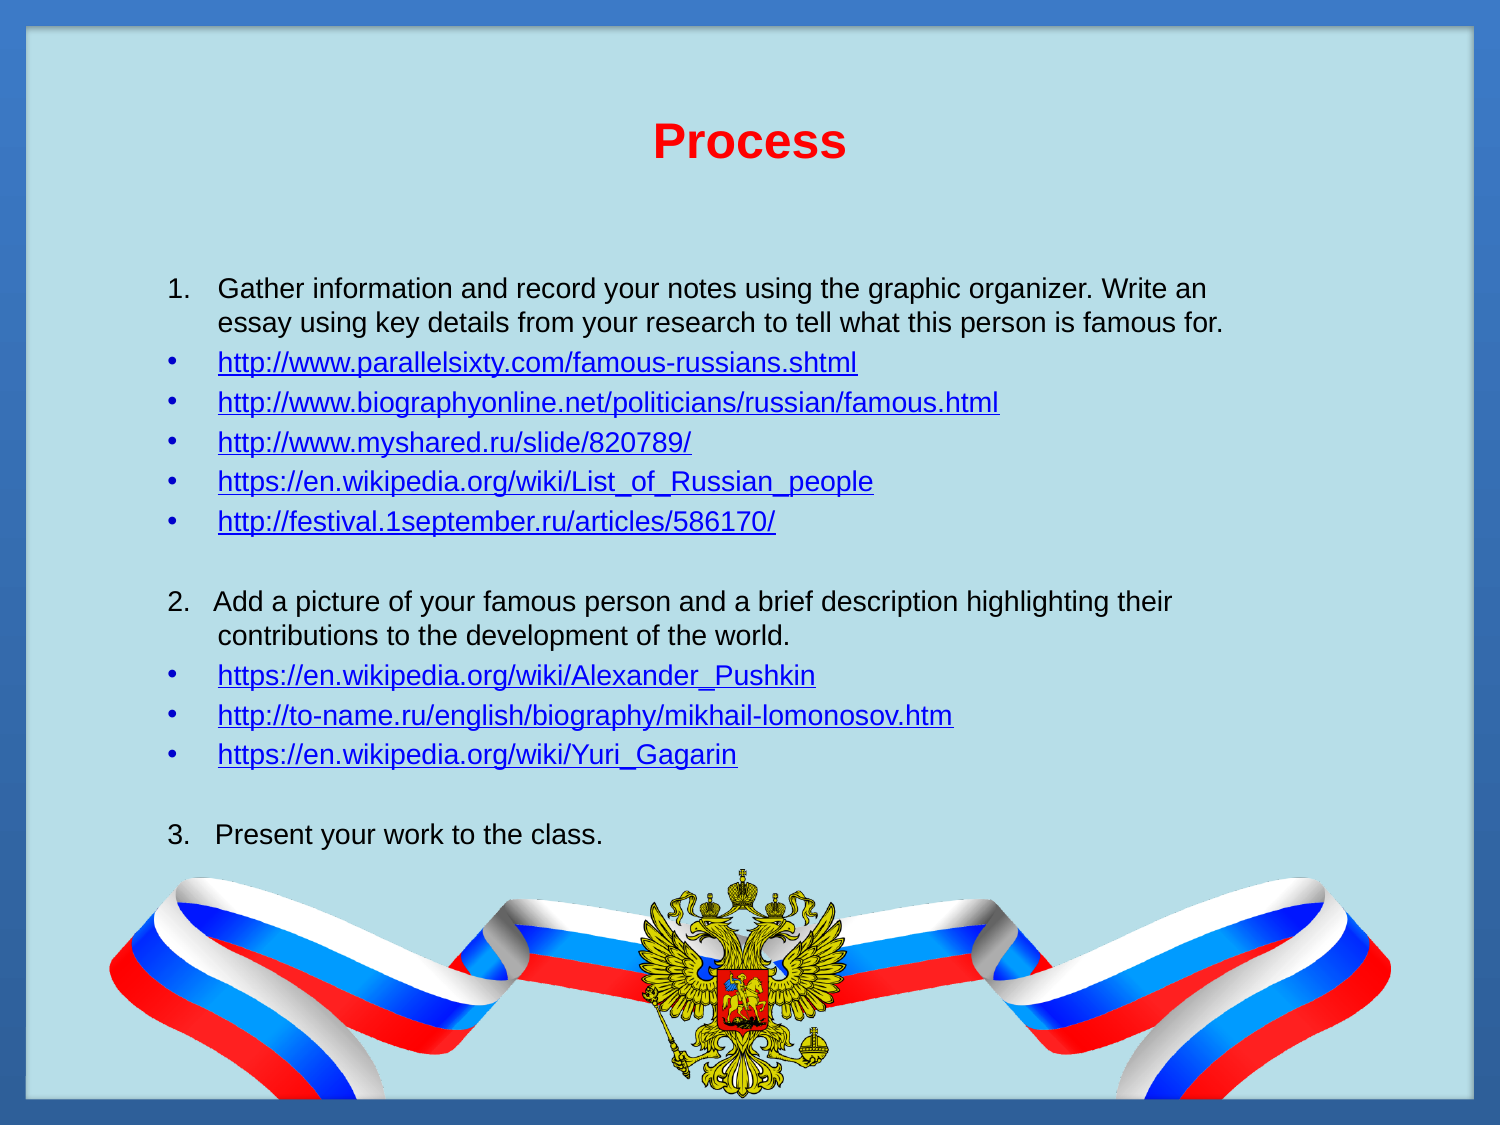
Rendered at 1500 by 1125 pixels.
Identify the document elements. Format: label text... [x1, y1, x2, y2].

picture [109, 869, 1391, 1099]
list Gather information and record your notes using the graphic organizer. Write an essay using key details from your research to tell what this person is famous for. http://www.parallelsixty.com/famous-russians.shtml http://www.biographyonline.net/politicians/russian/famous.html http://www.myshared.ru/slide/820789/ https://en.wikipedia.org/wiki/List_of_Russian_people http://festival.1september.ru/articles/586170/ 2. Add a picture of your famous person and a brief description highlighting their contributions to the development of the world. https://en.wikipedia.org/wiki/Alexander_Pushkin http://to-name.ru/english/biography/mikhail-lomonosov.htm https://en.wikipedia.org/wiki/Yuri_Gagarin 3. Present your work to the class. [152, 262, 1254, 879]
title Process [75, 45, 1425, 233]
